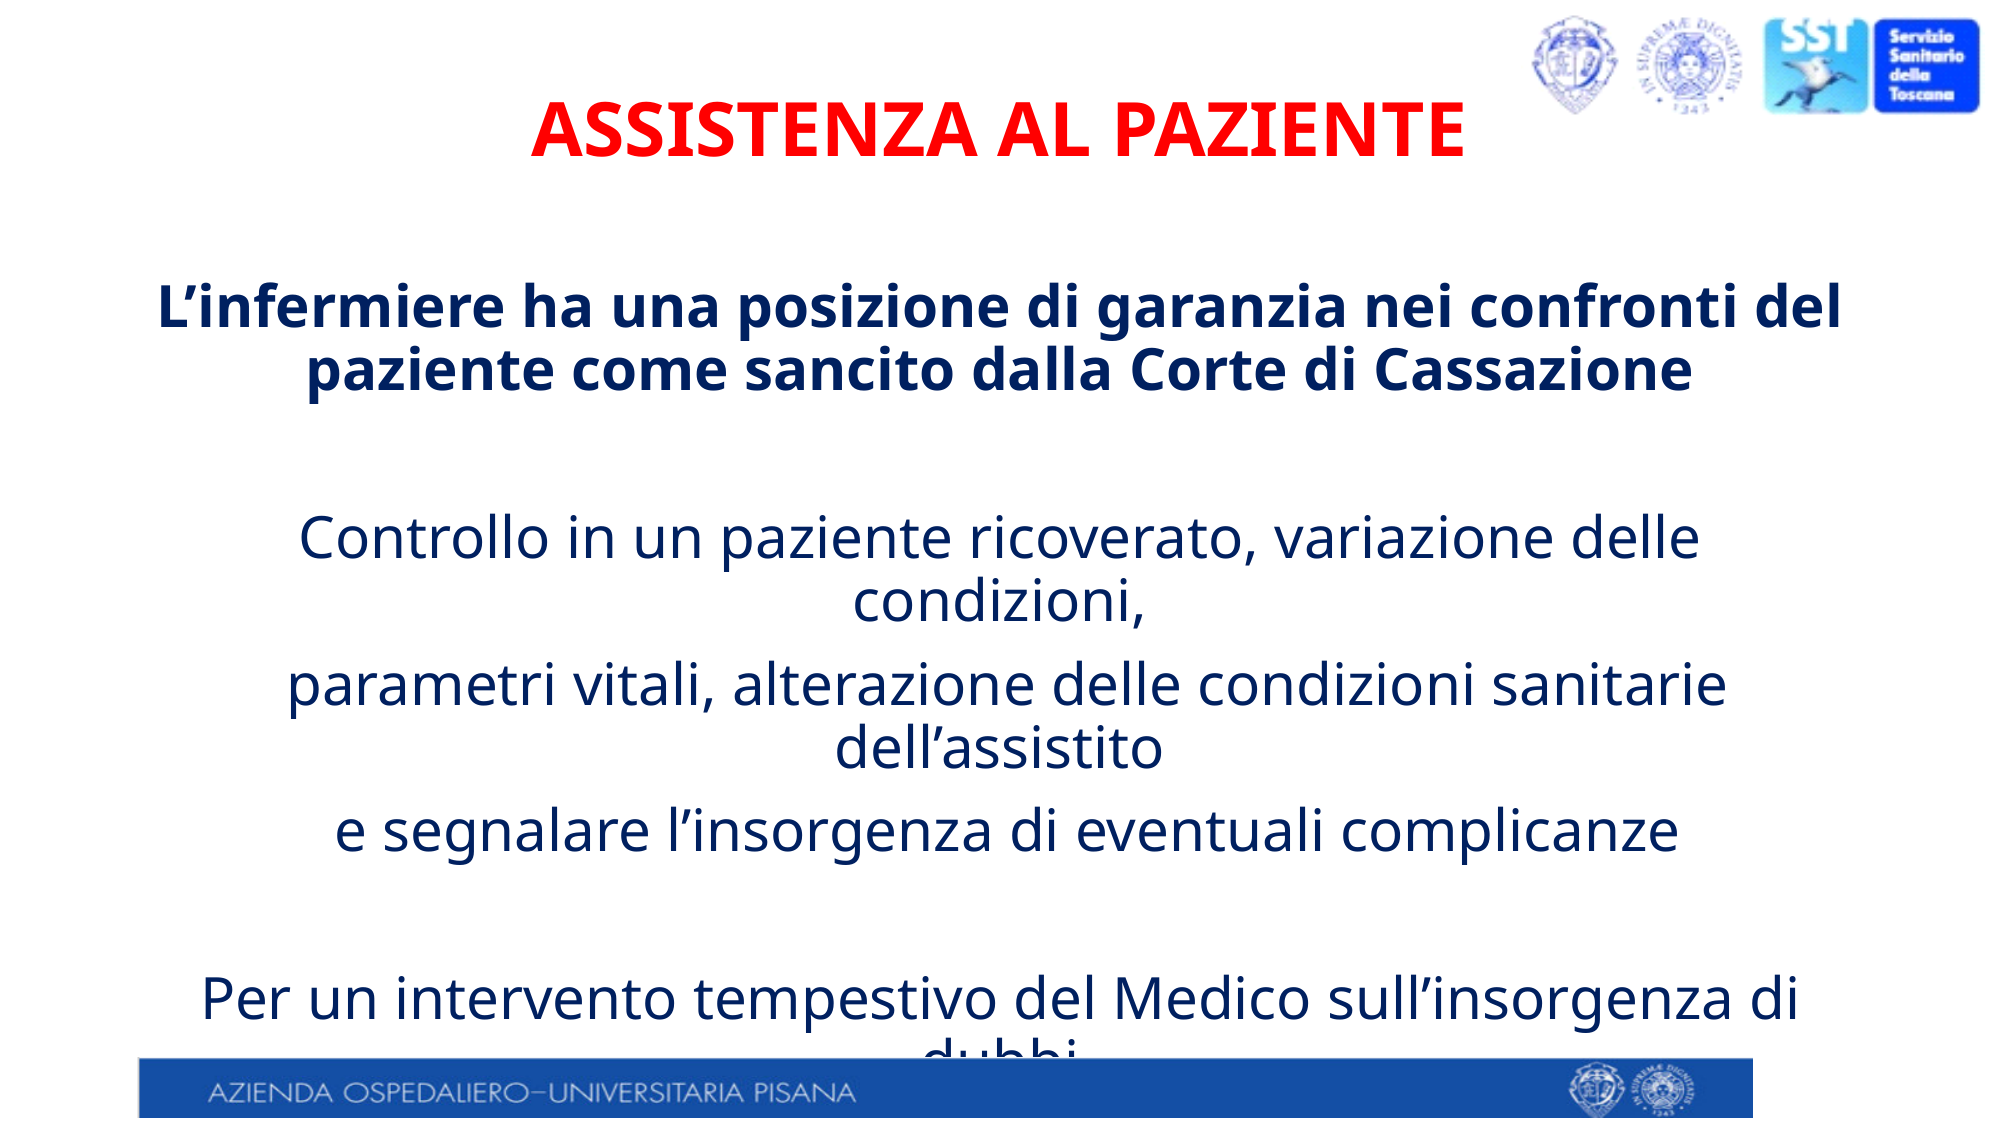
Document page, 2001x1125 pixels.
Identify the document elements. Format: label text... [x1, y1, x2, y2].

picture [1520, 13, 1985, 119]
picture [136, 1056, 1754, 1118]
list ASSISTENZA AL PAZIENTE L’infermiere ha una posizione di garanzia nei confronti del paziente come sancito dalla Corte di Cassazione Controllo in un paziente ricoverato, variazione delle condizioni, parametri vitali, alterazione delle condizioni sanitarie dell’assistito e segnalare l’insorgenza di eventuali complicanze Per un intervento tempestivo del Medico sull’insorgenza di dubbi [137, 84, 1863, 1071]
